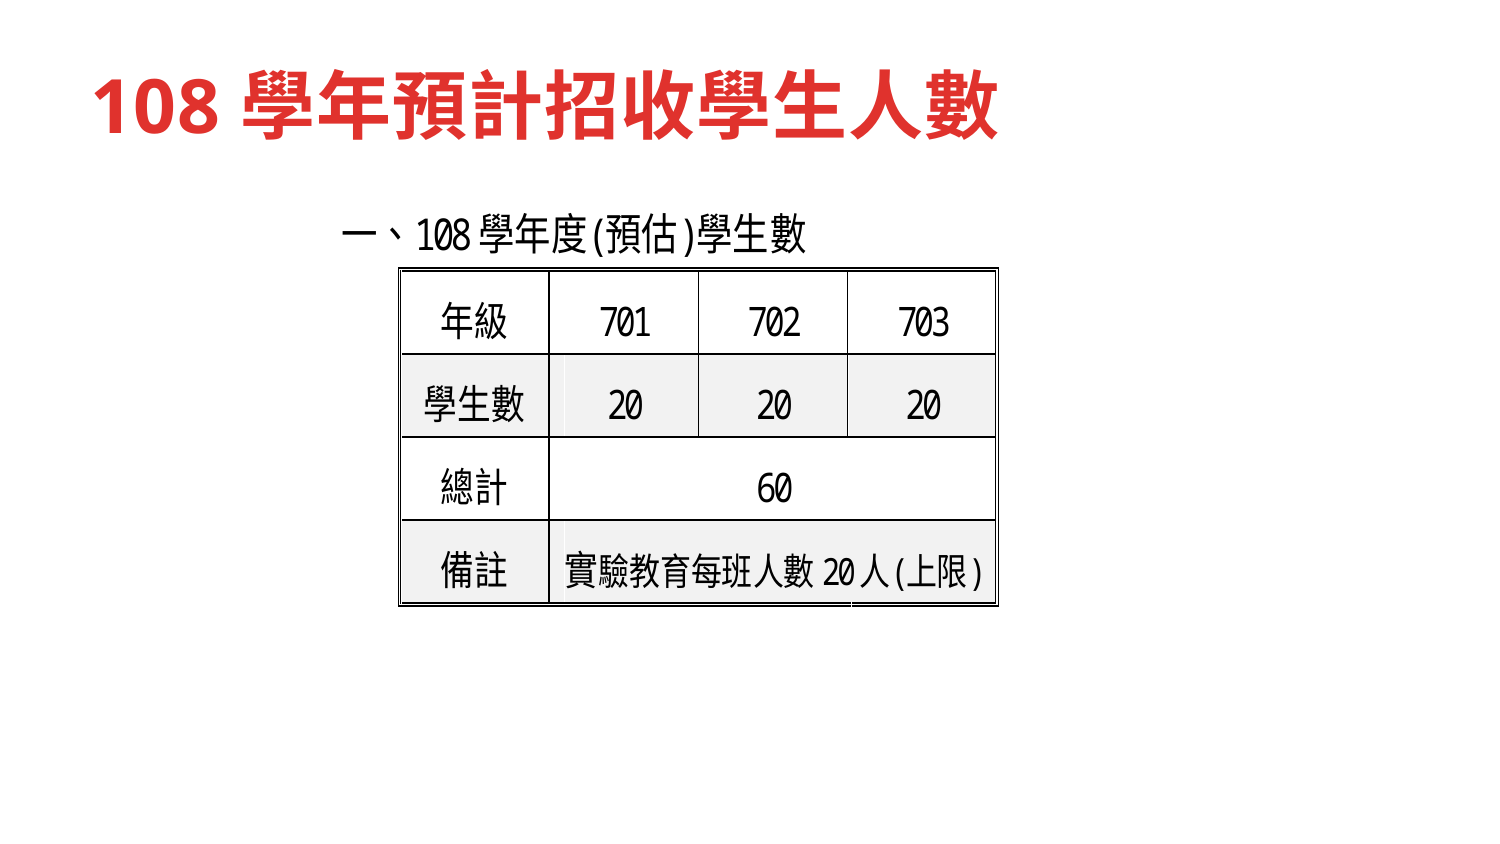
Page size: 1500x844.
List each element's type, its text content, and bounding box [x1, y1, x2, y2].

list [324, 185, 1500, 753]
title 108學年預計招收學生人數 [75, 33, 1425, 175]
